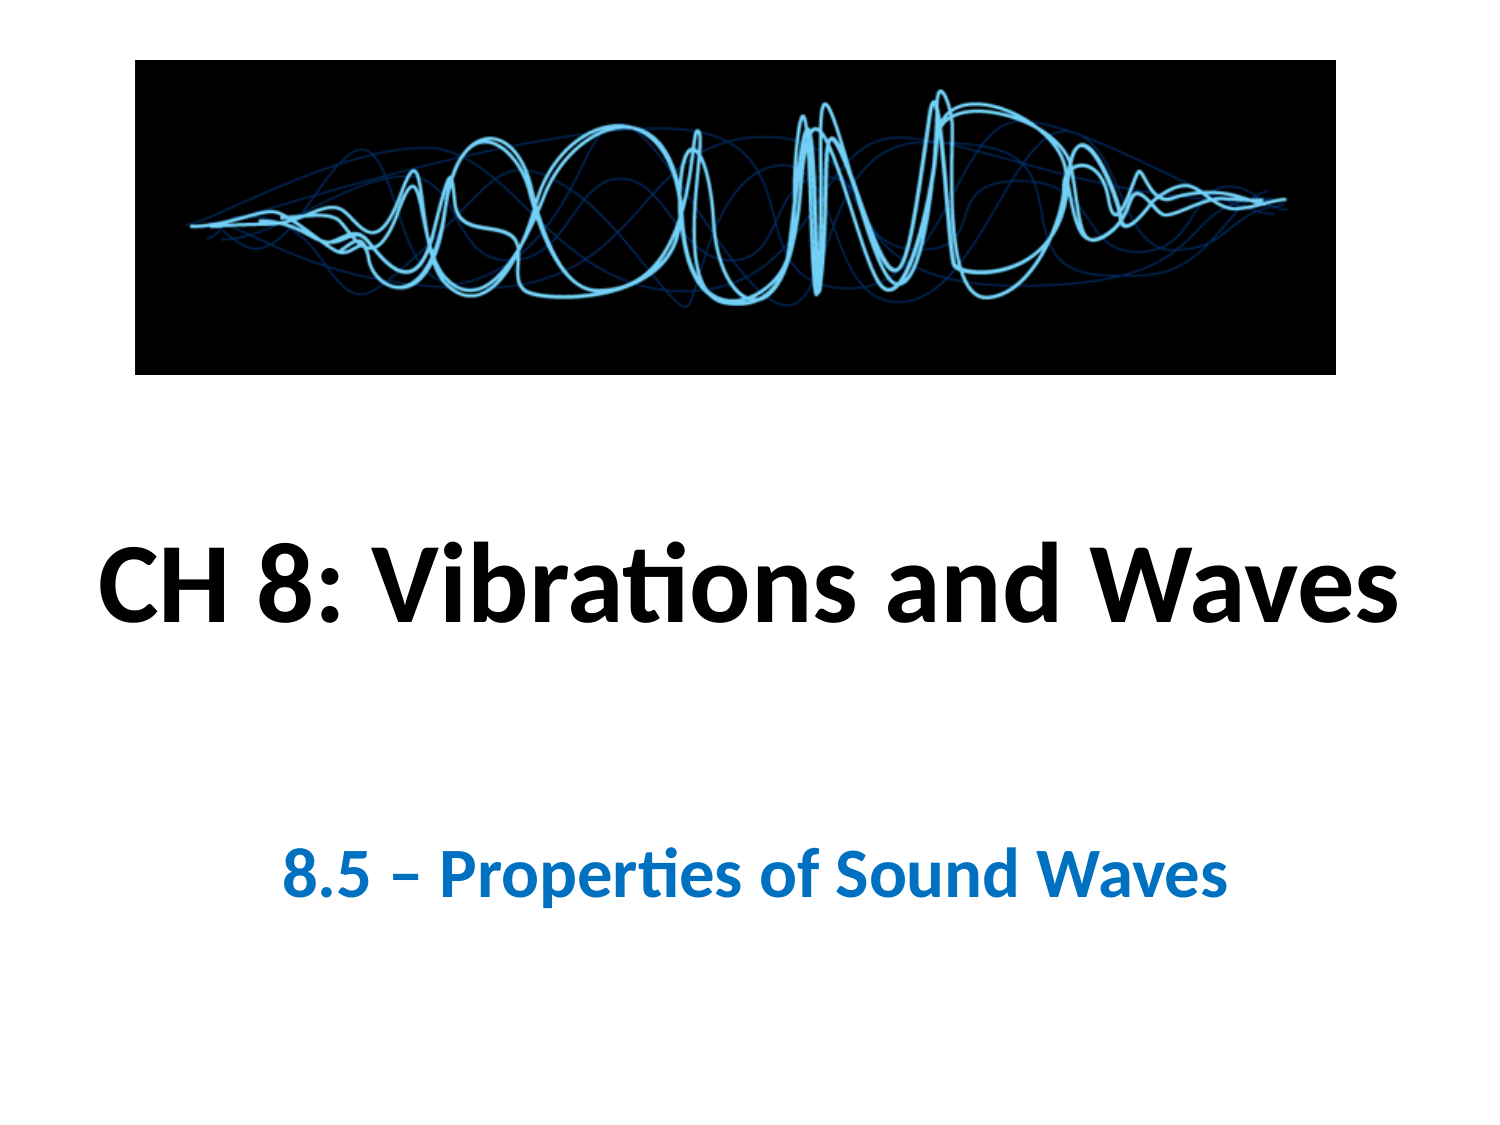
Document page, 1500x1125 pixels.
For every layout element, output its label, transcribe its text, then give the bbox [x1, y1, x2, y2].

subtitle 8.5 – Properties of Sound Waves [47, 720, 1465, 1009]
title CH 8: Vibrations and Waves [0, 456, 1500, 698]
picture [135, 59, 1336, 375]
